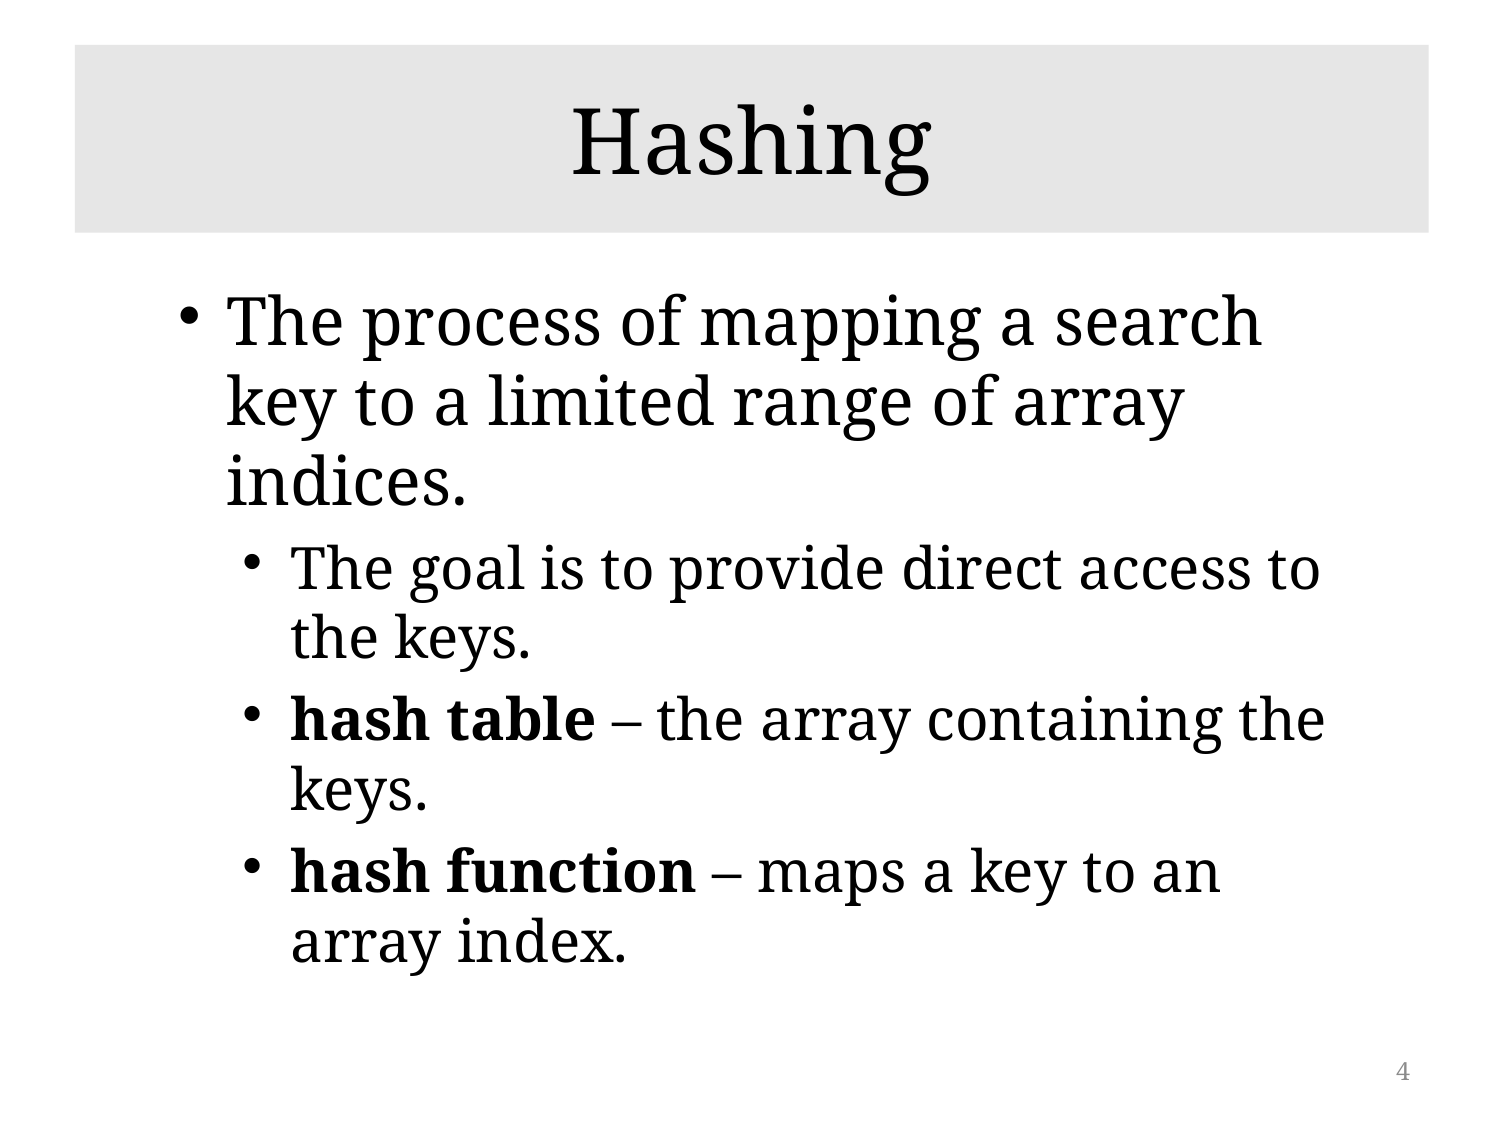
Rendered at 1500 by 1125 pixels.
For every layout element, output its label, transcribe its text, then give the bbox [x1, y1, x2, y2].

list The process of mapping a search key to a limited range of array indices. The goal is to provide direct access to the keys. hash table – the array containing the keys. hash function – maps a key to an array index. [147, 271, 1404, 1015]
title Hashing [74, 44, 1429, 233]
slide_number 4 [1074, 1042, 1425, 1103]
